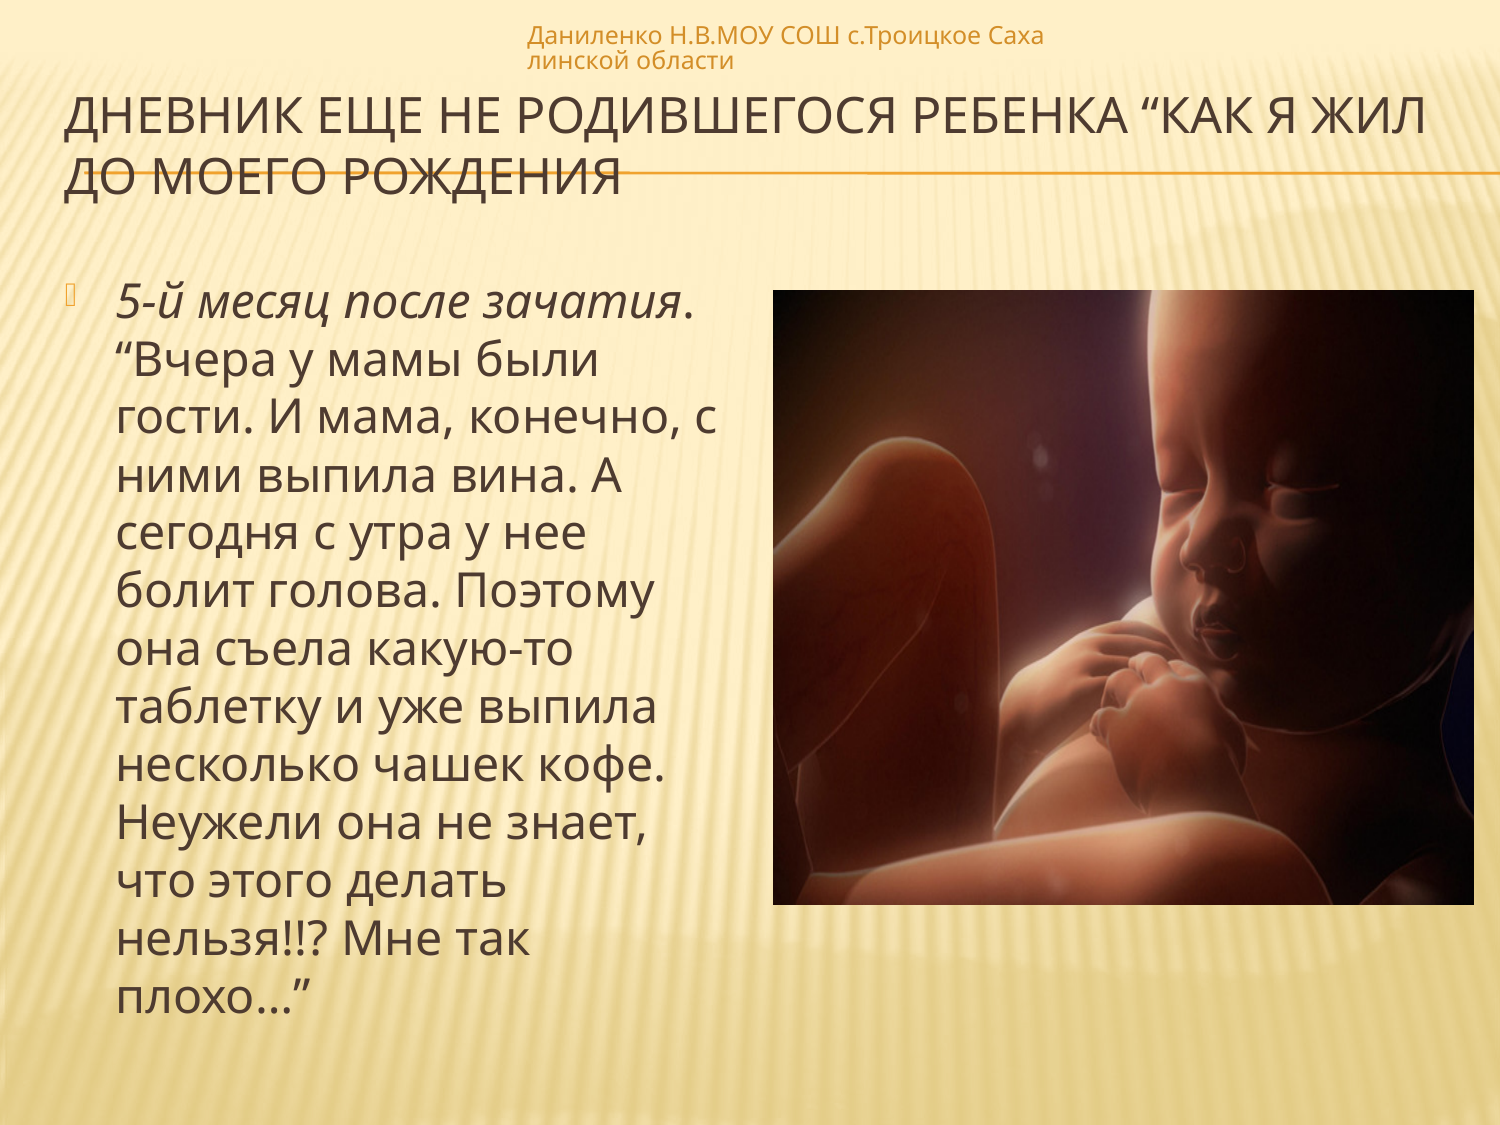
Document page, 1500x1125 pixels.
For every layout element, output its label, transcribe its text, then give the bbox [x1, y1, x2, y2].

title Дневник еще не родившегося ребенка “Как я жил до моего рождения [49, 75, 1475, 213]
footer Даниленко Н.В.МОУ СОШ с.Троицкое Сахалинской области [512, 12, 1063, 60]
list 5-й месяц после зачатия. “Вчера у мамы были гости. И мама, конечно, с ними выпила вина. А сегодня с утра у нее болит голова. Поэтому она съела какую-то таблетку и уже выпила несколько чашек кофе. Неужели она не знает, что этого делать нельзя!!? Мне так плохо…” [50, 262, 738, 1038]
picture [773, 290, 1474, 906]
